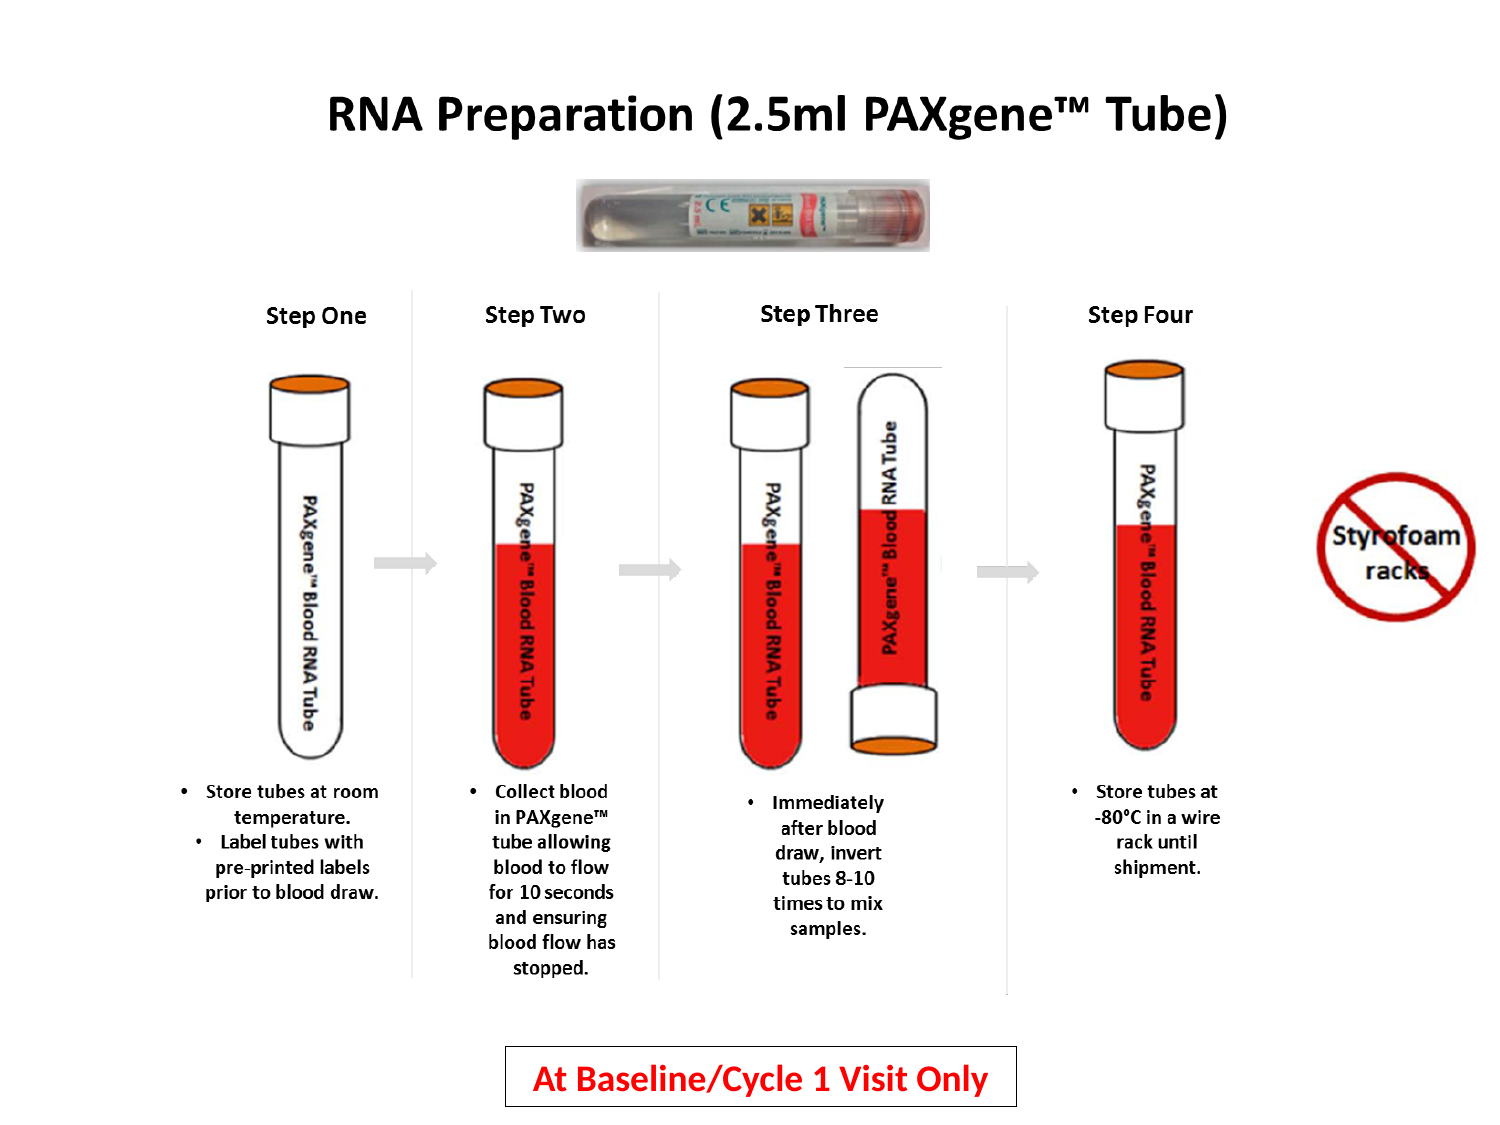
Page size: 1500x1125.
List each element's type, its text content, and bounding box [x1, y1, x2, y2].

picture [0, 64, 1500, 995]
text_box At Baseline/Cycle 1 Visit Only [505, 1046, 1017, 1107]
